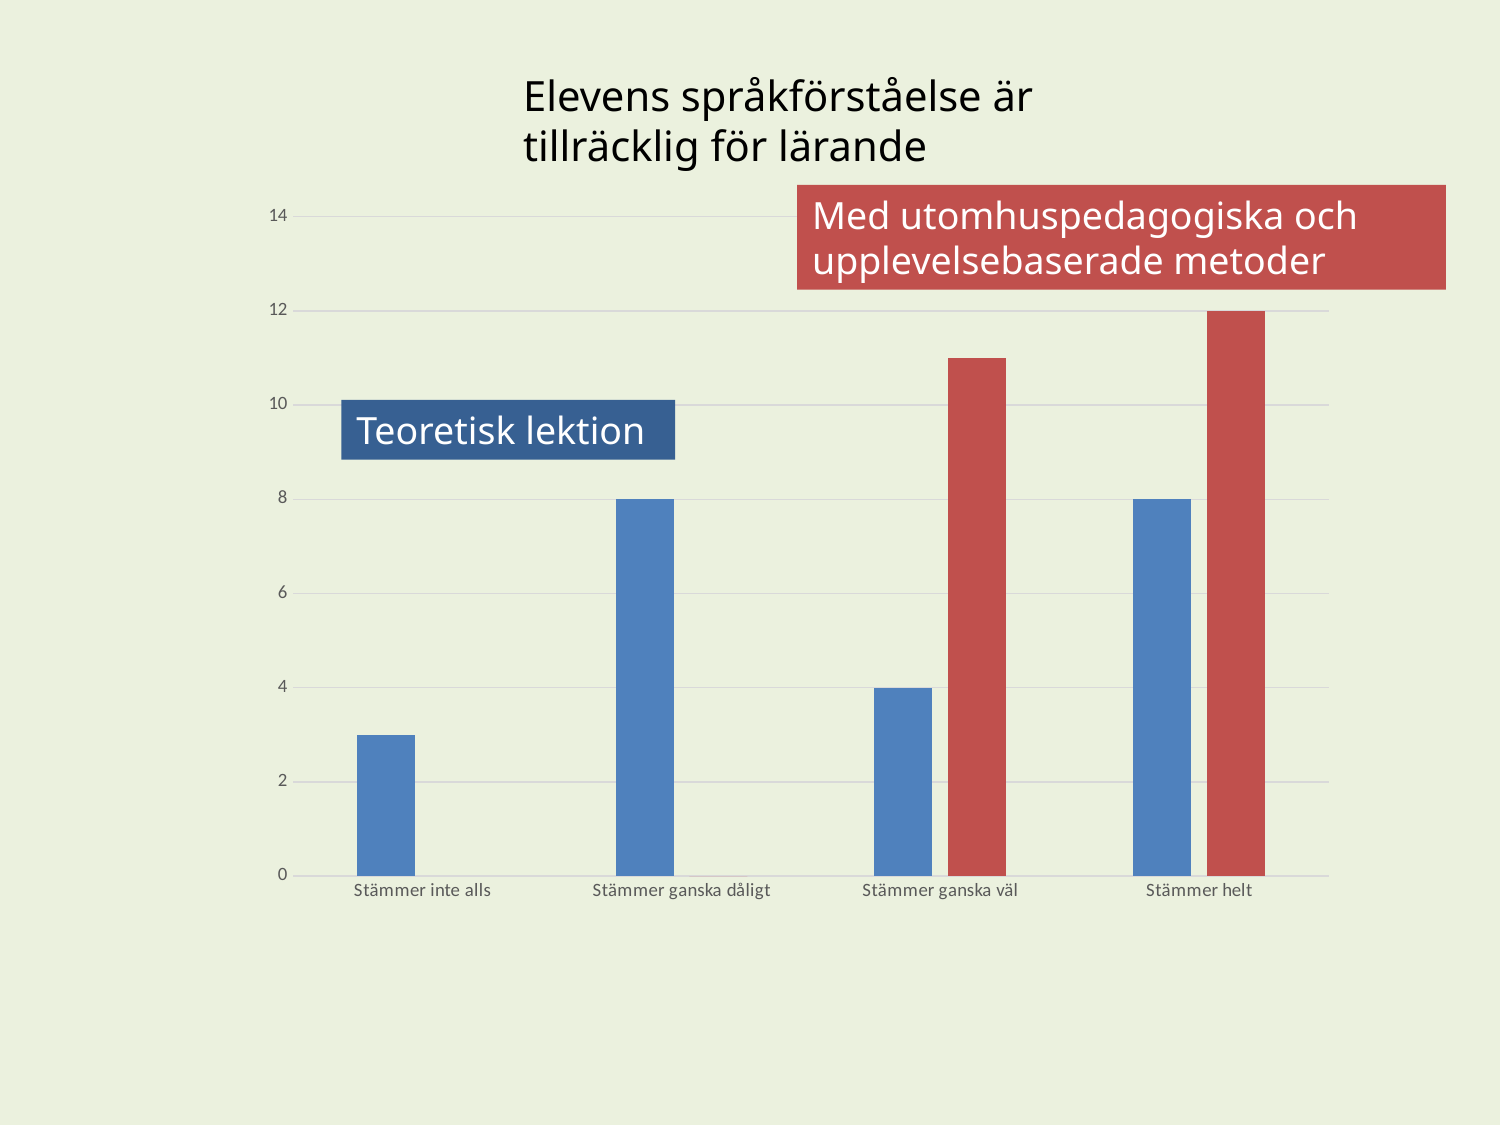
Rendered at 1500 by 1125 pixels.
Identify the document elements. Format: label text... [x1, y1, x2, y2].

text_box Elevens språkförståelse är tillräcklig för lärande [508, 62, 1122, 178]
chart [228, 184, 1359, 1125]
text_box Med utomhuspedagogiska och upplevelsebaserade metoder [1359, 184, 1446, 290]
